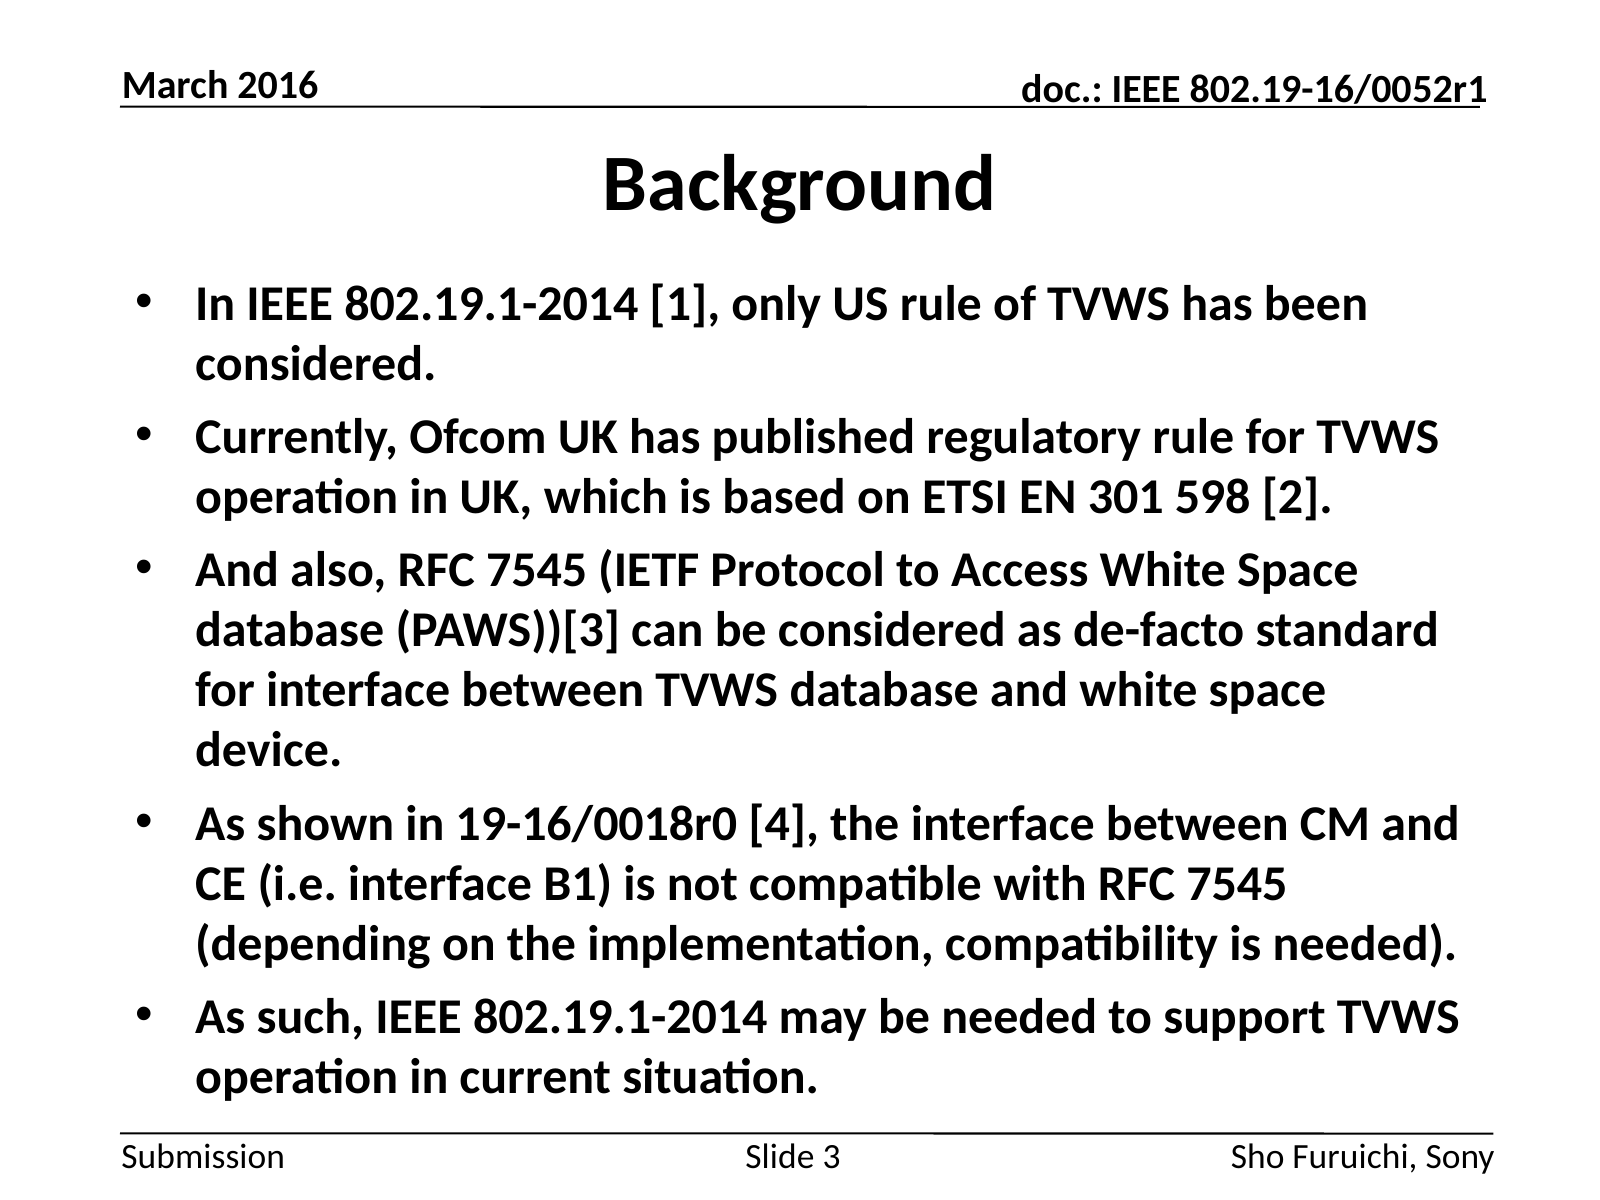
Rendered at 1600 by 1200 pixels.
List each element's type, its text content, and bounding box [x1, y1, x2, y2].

footer Sho Furuichi, Sony [937, 1132, 1495, 1174]
title Background [119, 119, 1480, 238]
list In IEEE 802.19.1-2014 [1], only US rule of TVWS has been considered. Currently, Ofcom UK has published regulatory rule for TVWS operation in UK, which is based on ETSI EN 301 598 [2]. And also, RFC 7545 (IETF Protocol to Access White Space database (PAWS))[3] can be considered as de-facto standard for interface between TVWS database and white space device. As shown in 19-16/0018r0 [4], the interface between CM and CE (i.e. interface B1) is not compatible with RFC 7545 (depending on the implementation, compatibility is needed). As such, IEEE 802.19.1-2014 may be needed to support TVWS operation in current situation. [119, 262, 1480, 1126]
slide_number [121, 58, 451, 107]
slide_number Slide 3 [733, 1132, 854, 1197]
